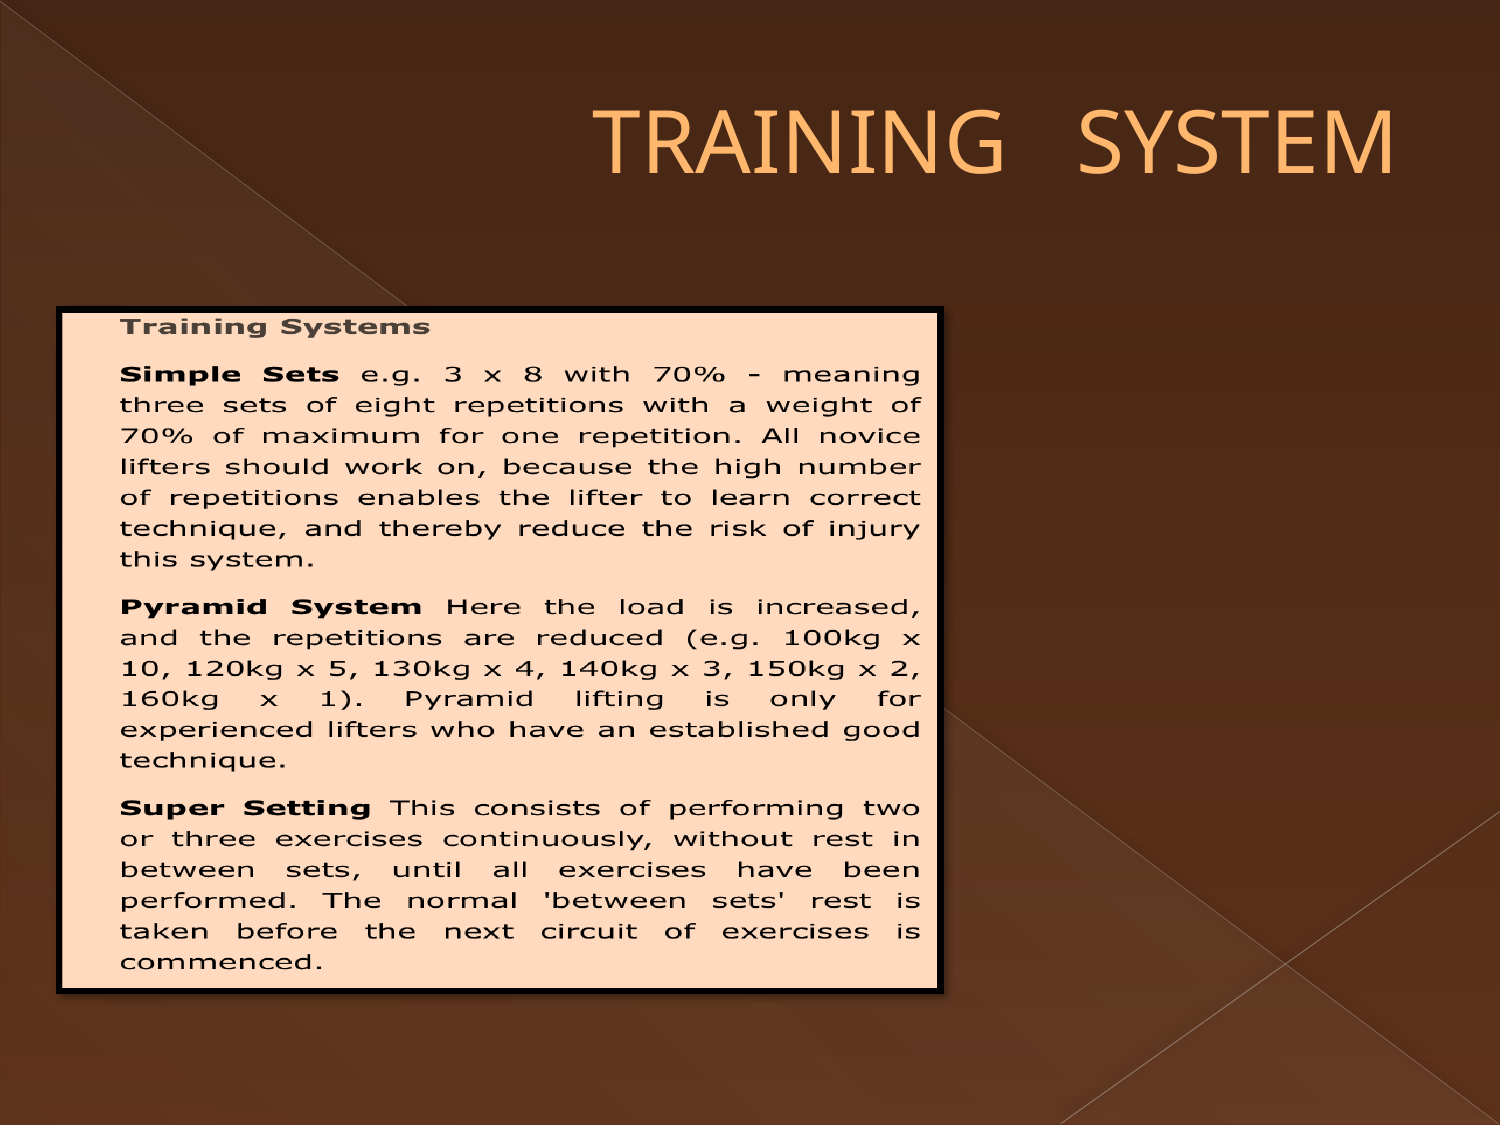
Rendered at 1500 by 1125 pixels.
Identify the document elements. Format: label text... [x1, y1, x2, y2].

picture [62, 312, 938, 989]
title TRAINING SYSTEM [487, 43, 1425, 338]
